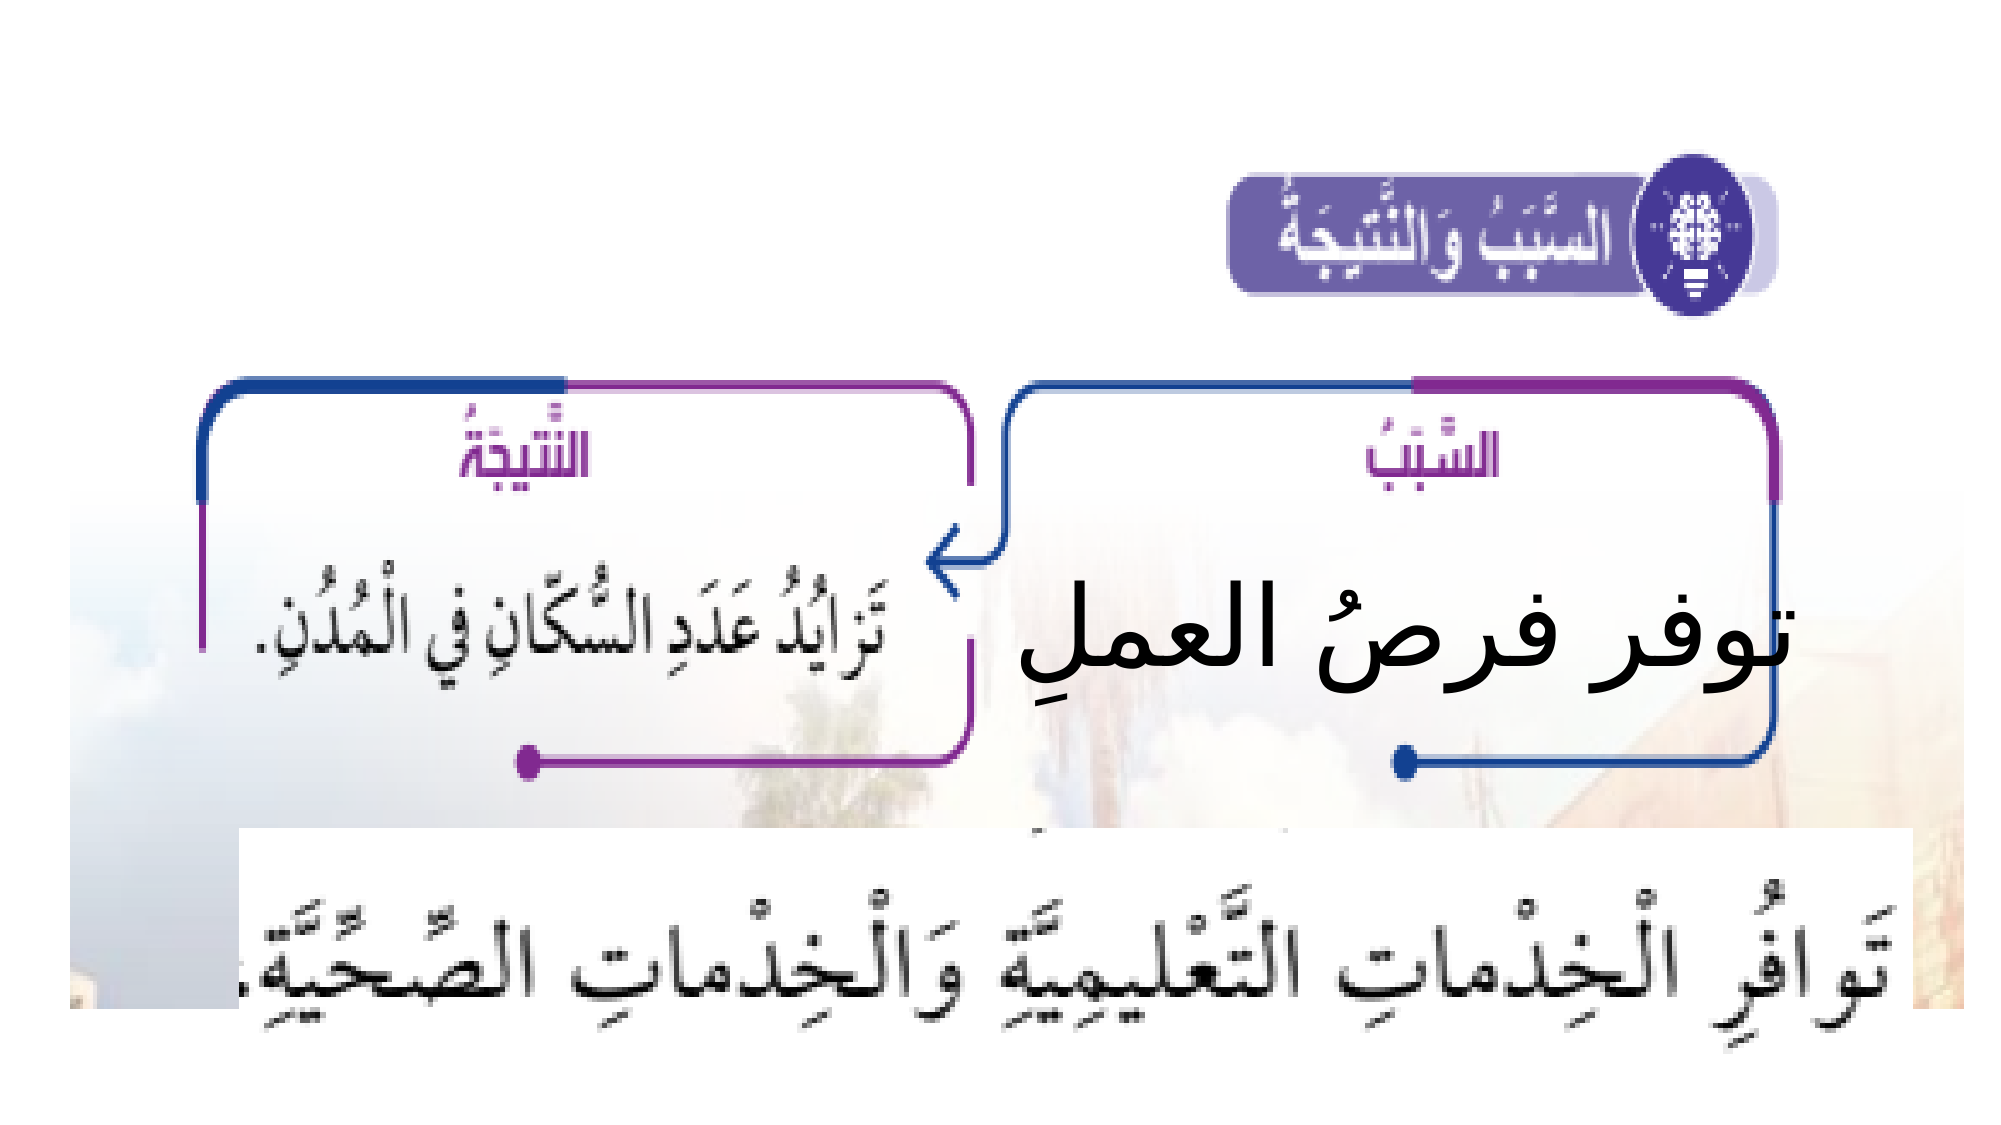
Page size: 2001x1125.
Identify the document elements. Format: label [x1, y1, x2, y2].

picture [70, 85, 1964, 1054]
